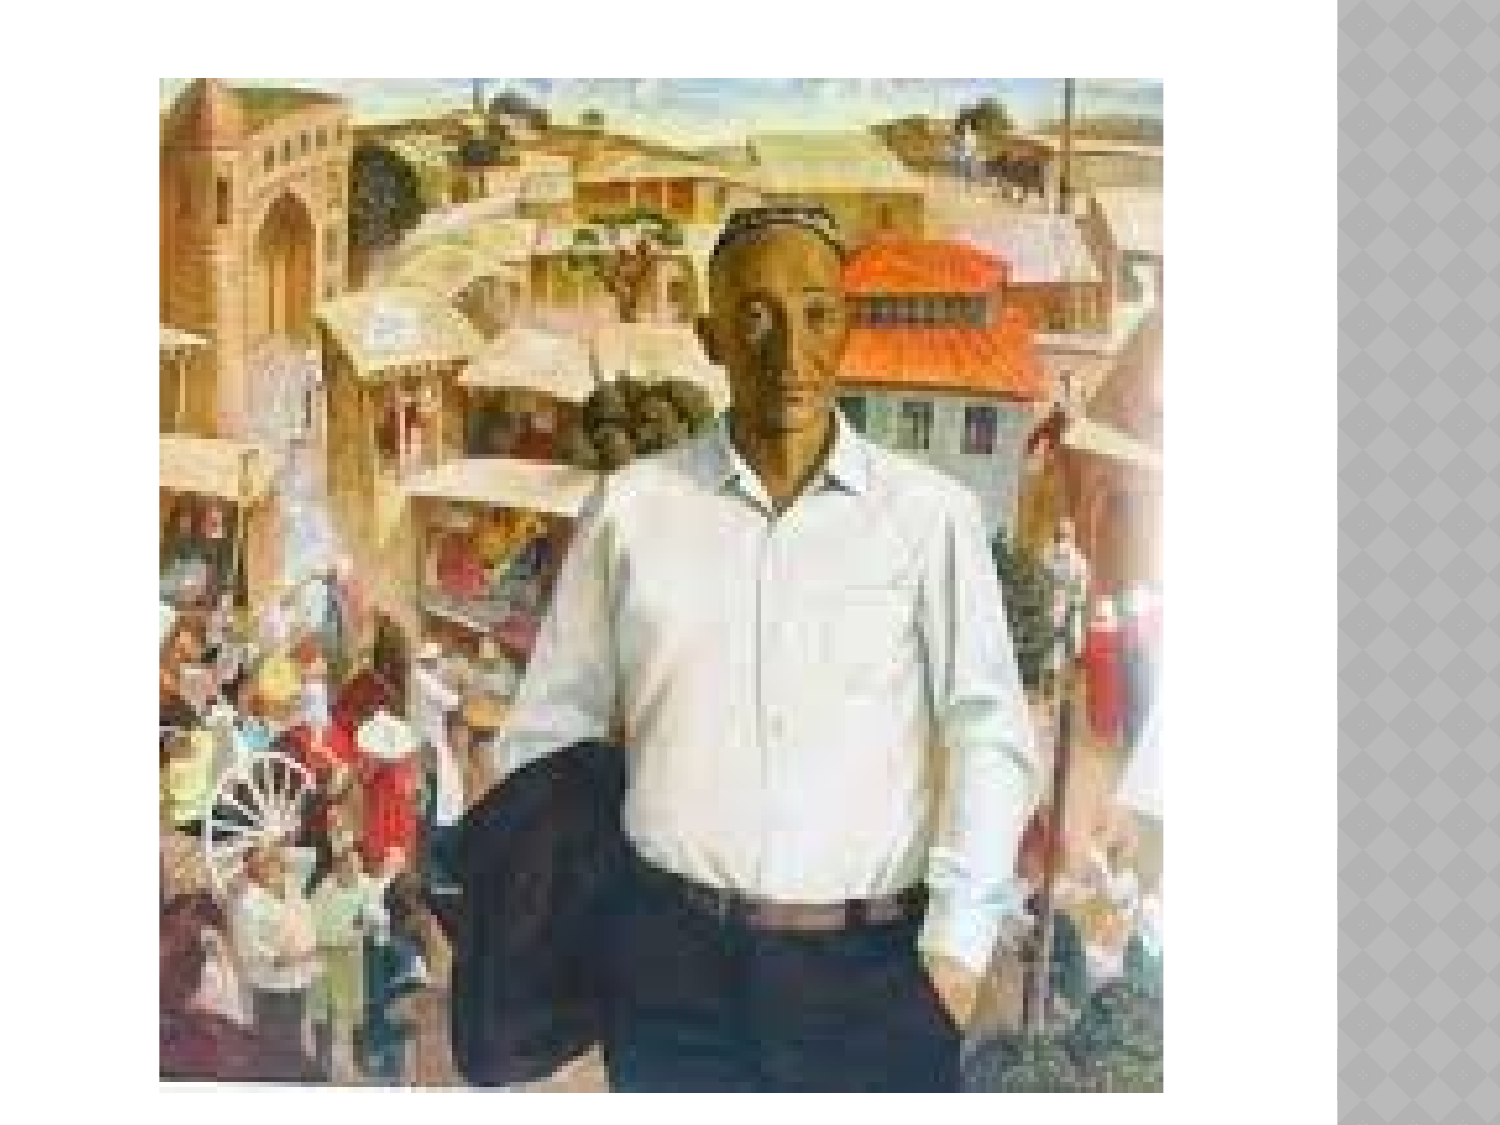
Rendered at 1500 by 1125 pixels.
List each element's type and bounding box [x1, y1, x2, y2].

picture [158, 77, 1164, 1094]
